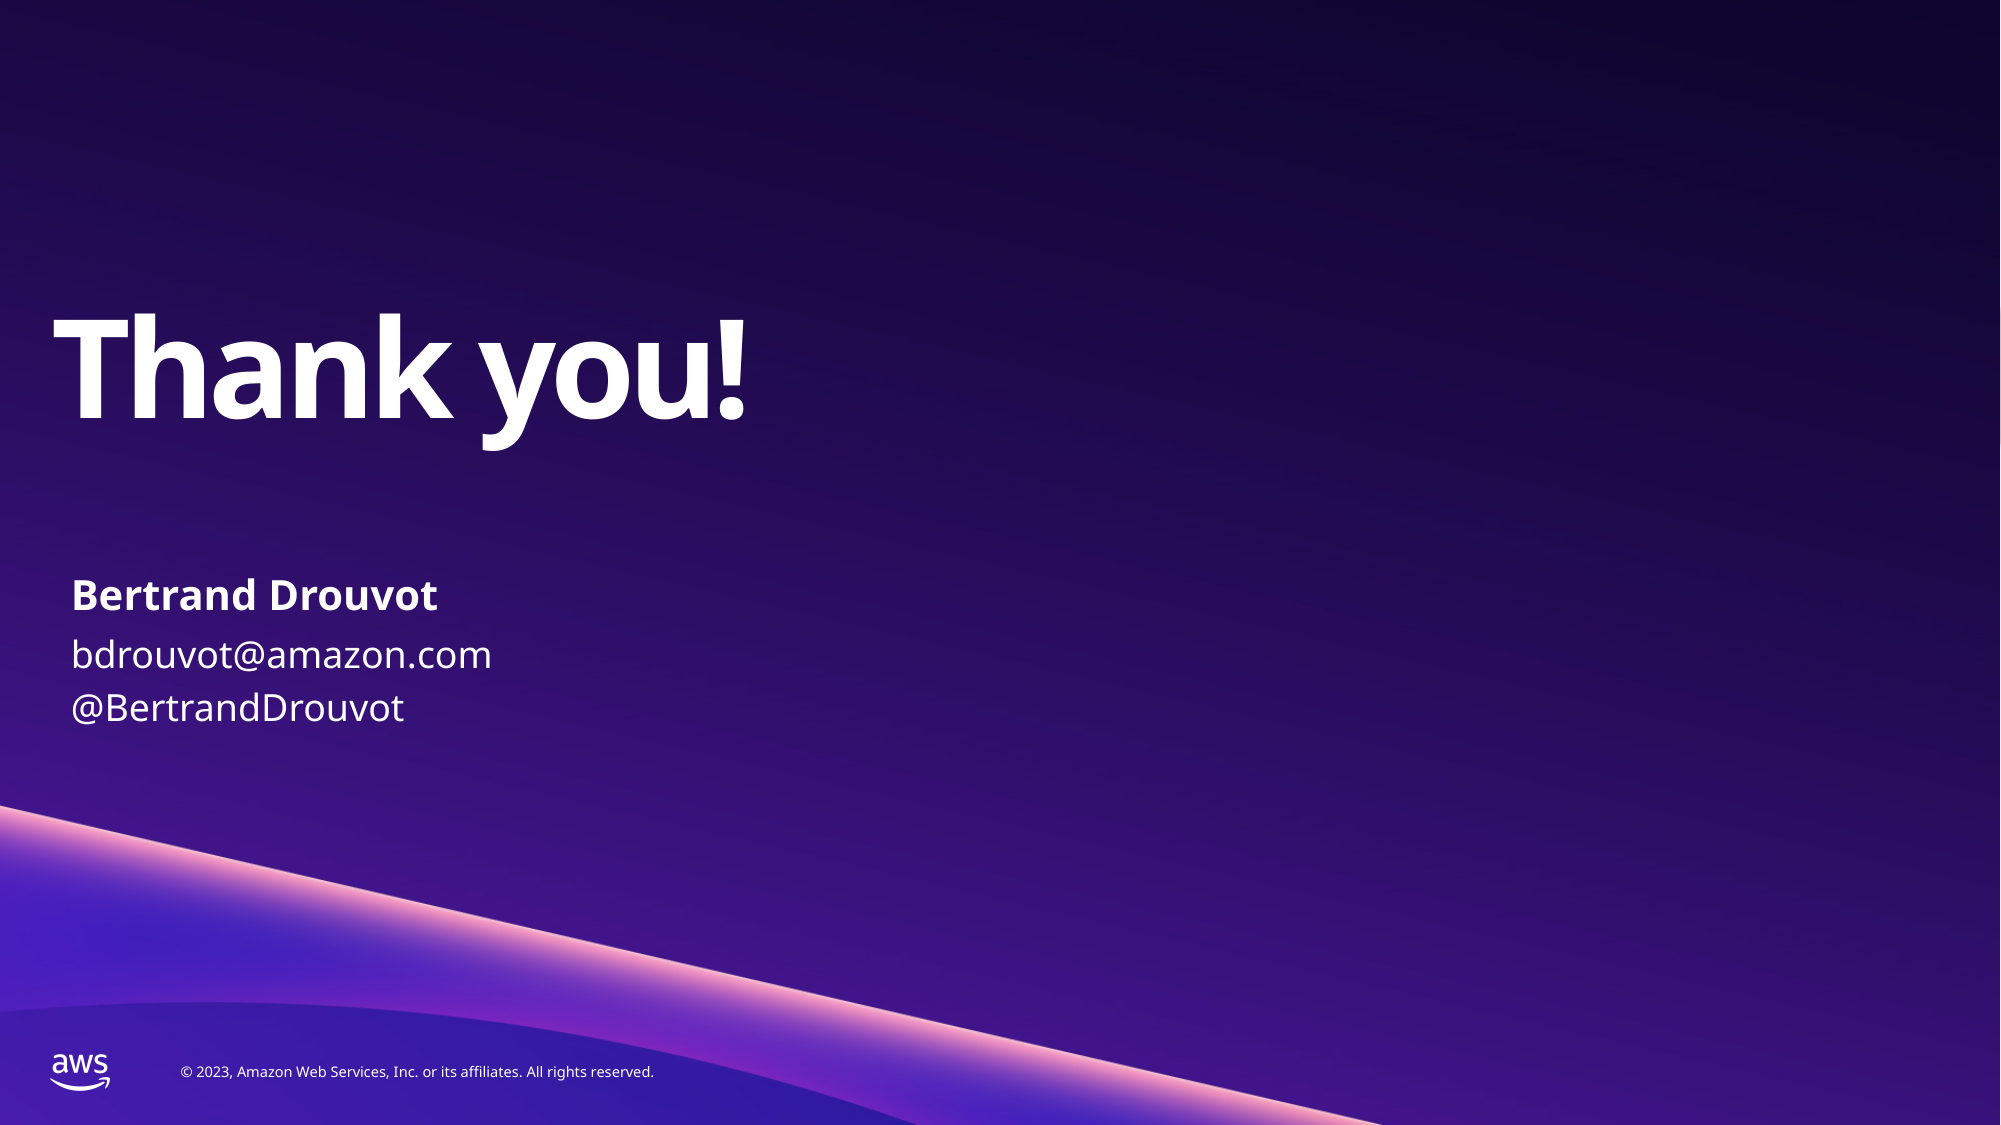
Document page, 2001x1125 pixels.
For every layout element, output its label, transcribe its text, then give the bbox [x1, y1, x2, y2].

list bdrouvot@amazon.com @BertrandDrouvot [70, 629, 634, 815]
list Bertrand Drouvot [70, 566, 634, 627]
picture [0, 0, 2001, 1125]
